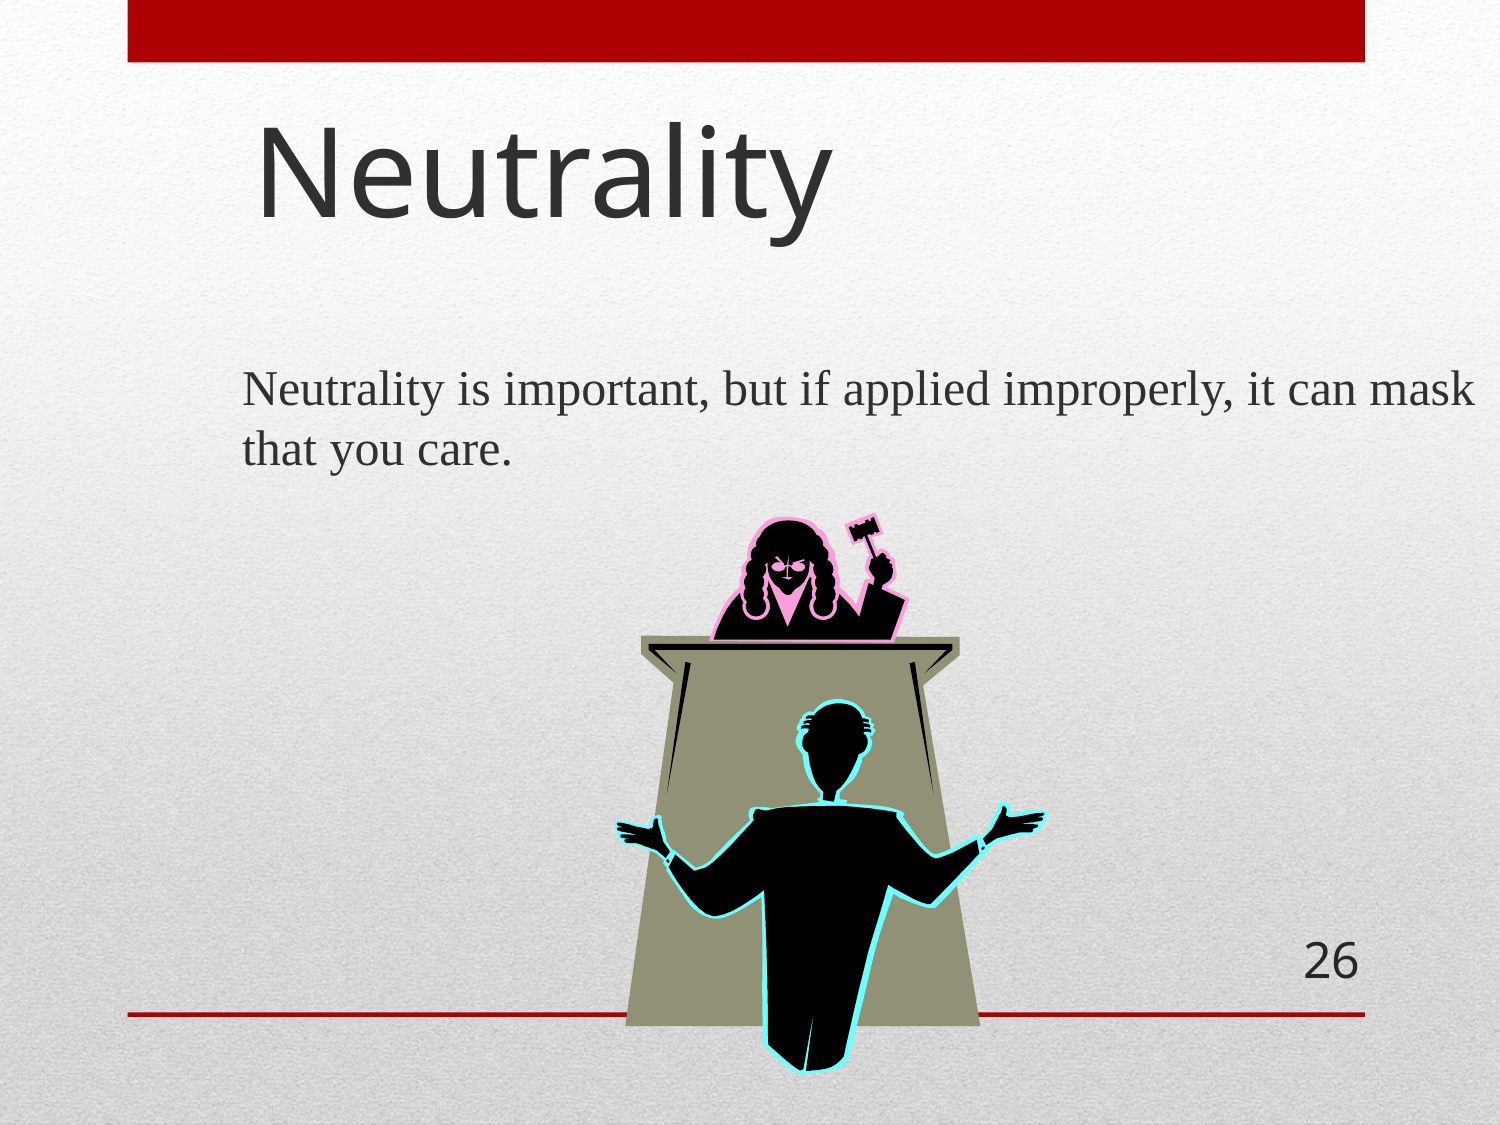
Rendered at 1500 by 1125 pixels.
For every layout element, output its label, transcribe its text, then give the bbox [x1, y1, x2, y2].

list Neutrality is important, but if applied improperly, it can mask that you care. [150, 287, 1500, 544]
picture [611, 511, 1050, 1076]
title Neutrality [237, 62, 1500, 250]
slide_number 26 [1250, 933, 1375, 993]
